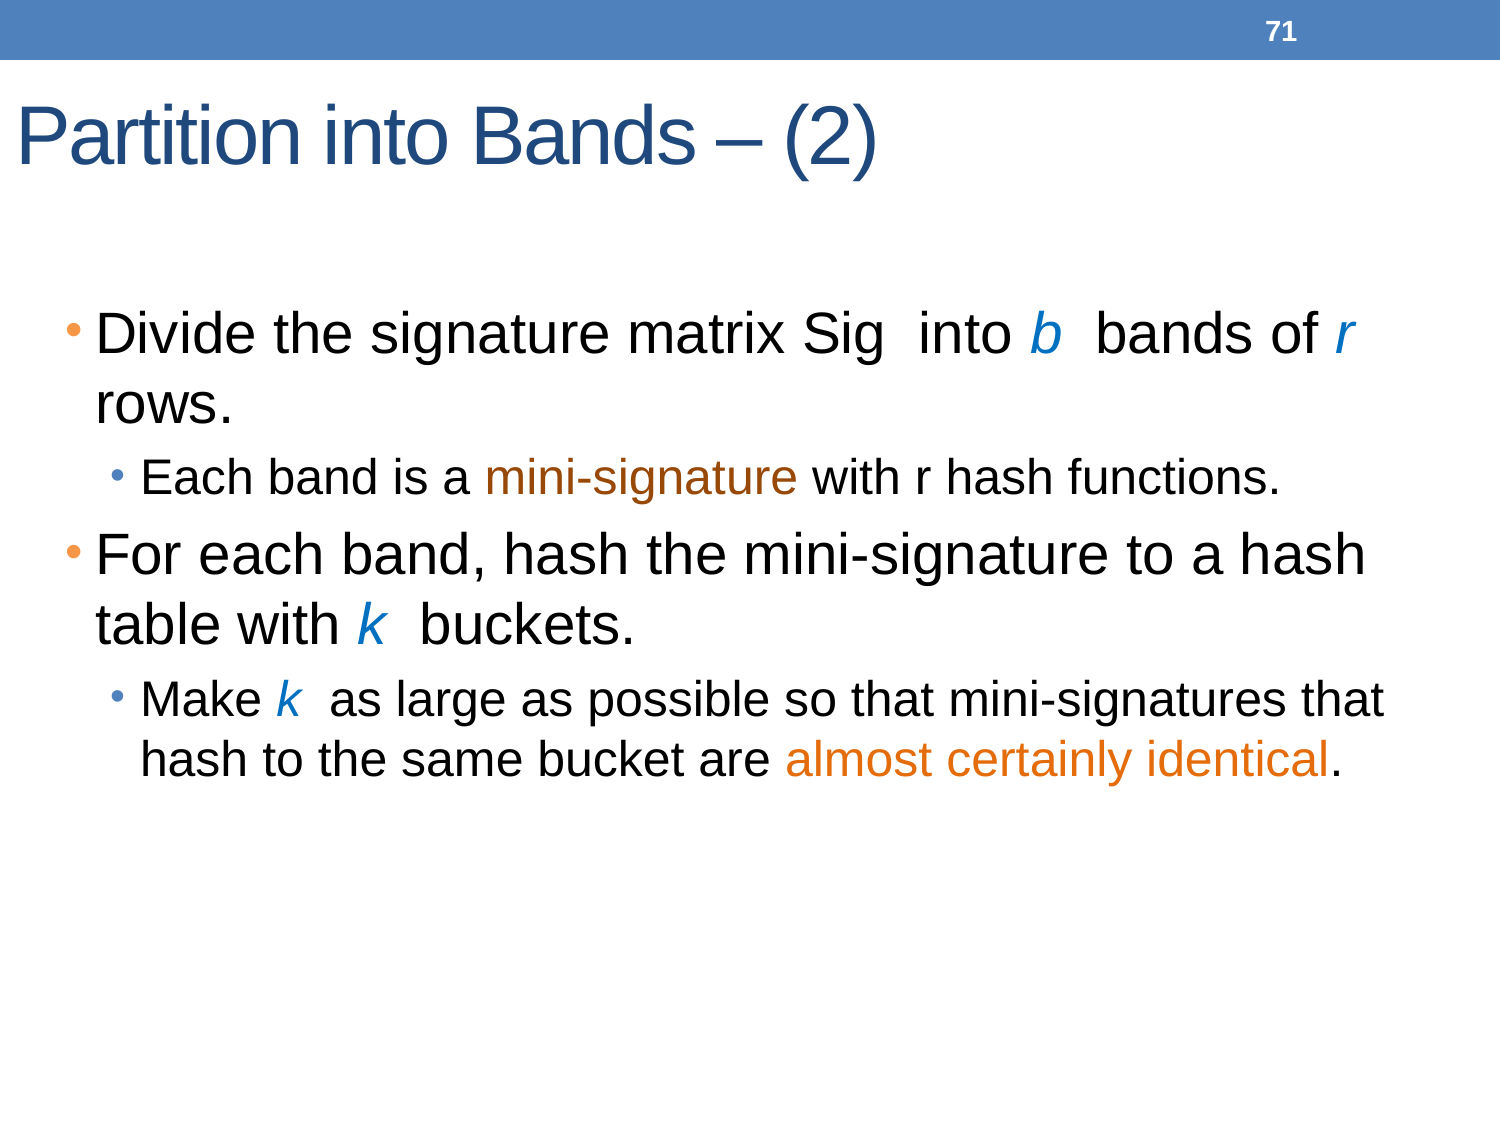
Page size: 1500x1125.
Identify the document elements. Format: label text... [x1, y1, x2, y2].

slide_number 71 [1250, 3, 1425, 37]
title Partition into Bands – (2) [0, 37, 1500, 225]
list Divide the signature matrix Sig into b bands of r rows. Each band is a mini-signature with r hash functions. For each band, hash the mini-signature to a hash table with k buckets. Make k as large as possible so that mini-signatures that hash to the same bucket are almost certainly identical. [50, 287, 1438, 1025]
